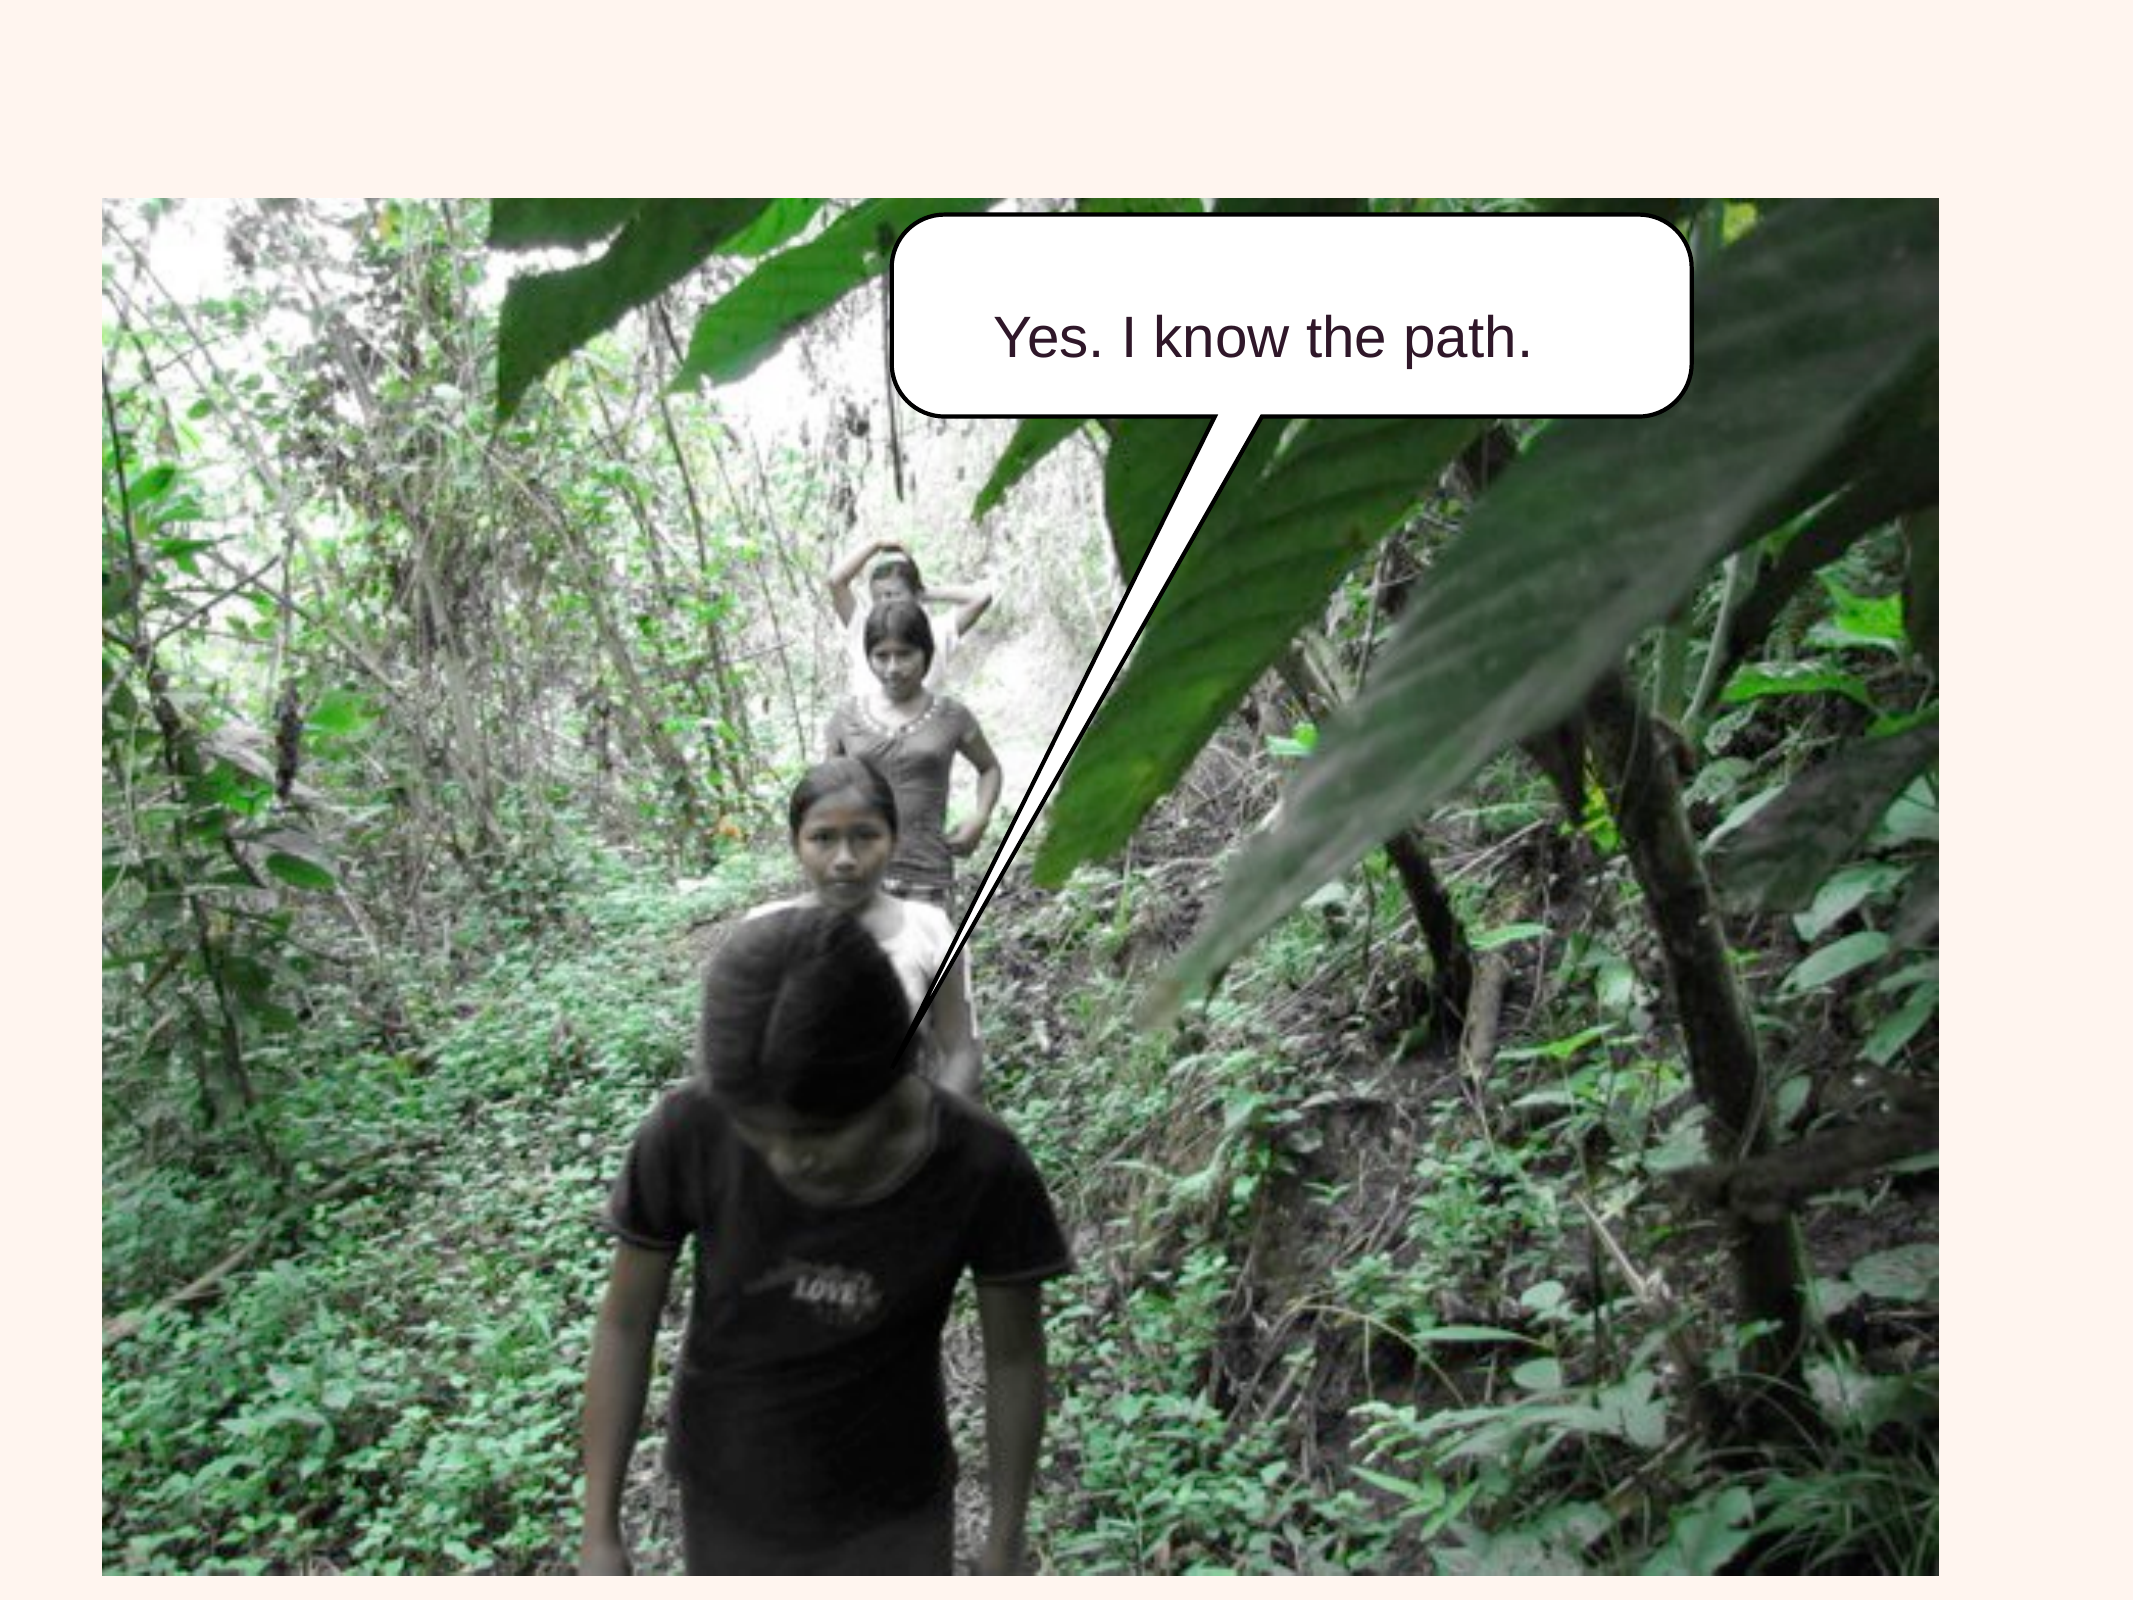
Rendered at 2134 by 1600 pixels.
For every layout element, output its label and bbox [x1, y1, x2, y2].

picture [101, 198, 1939, 1577]
